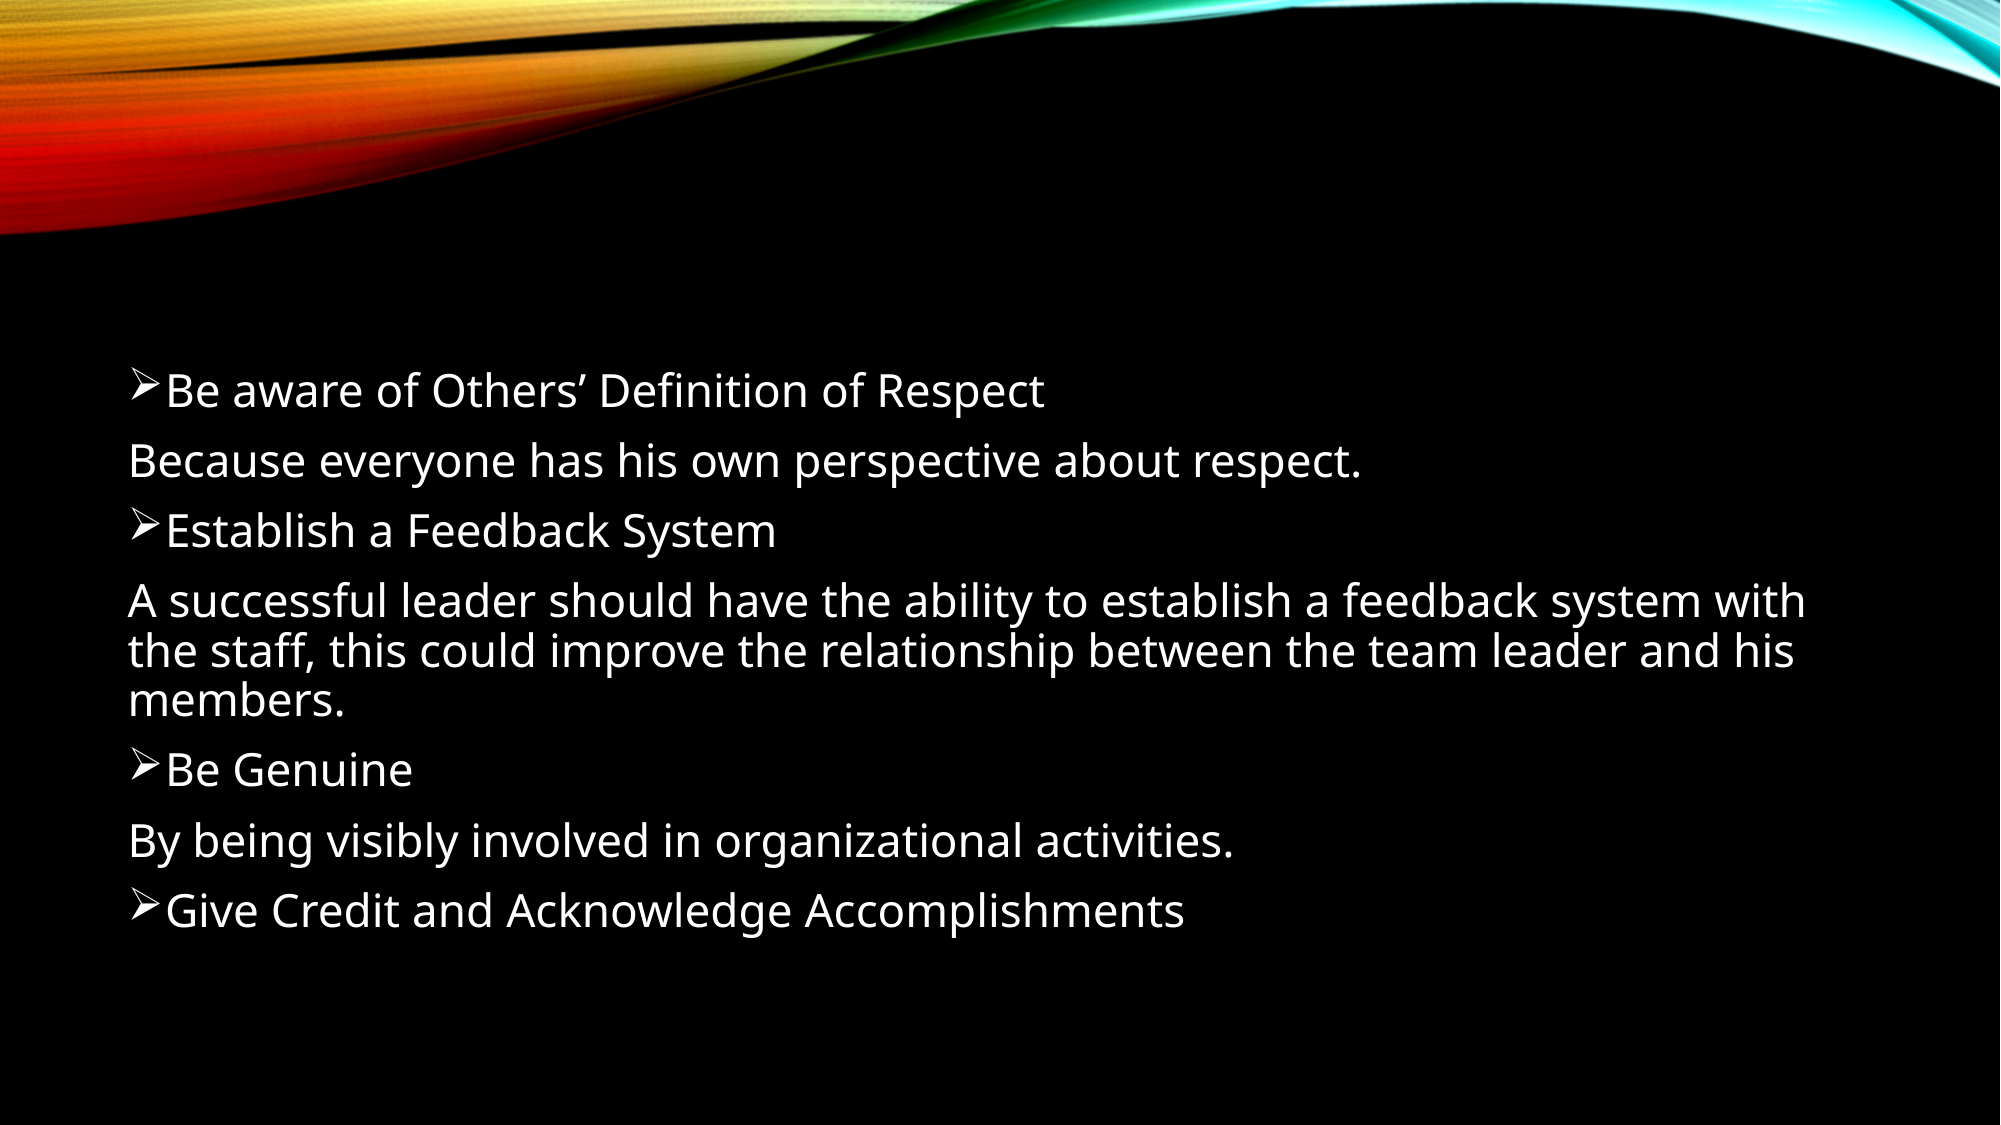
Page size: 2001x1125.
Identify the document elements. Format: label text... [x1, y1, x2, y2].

picture [0, 0, 2000, 237]
list Be aware of Others’ Definition of Respect Because everyone has his own perspective about respect. Establish a Feedback System A successful leader should have the ability to establish a feedback system with the staff, this could improve the relationship between the team leader and his members. Be Genuine By being visibly involved in organizational activities. Give Credit and Acknowledge Accomplishments [112, 360, 1888, 1021]
